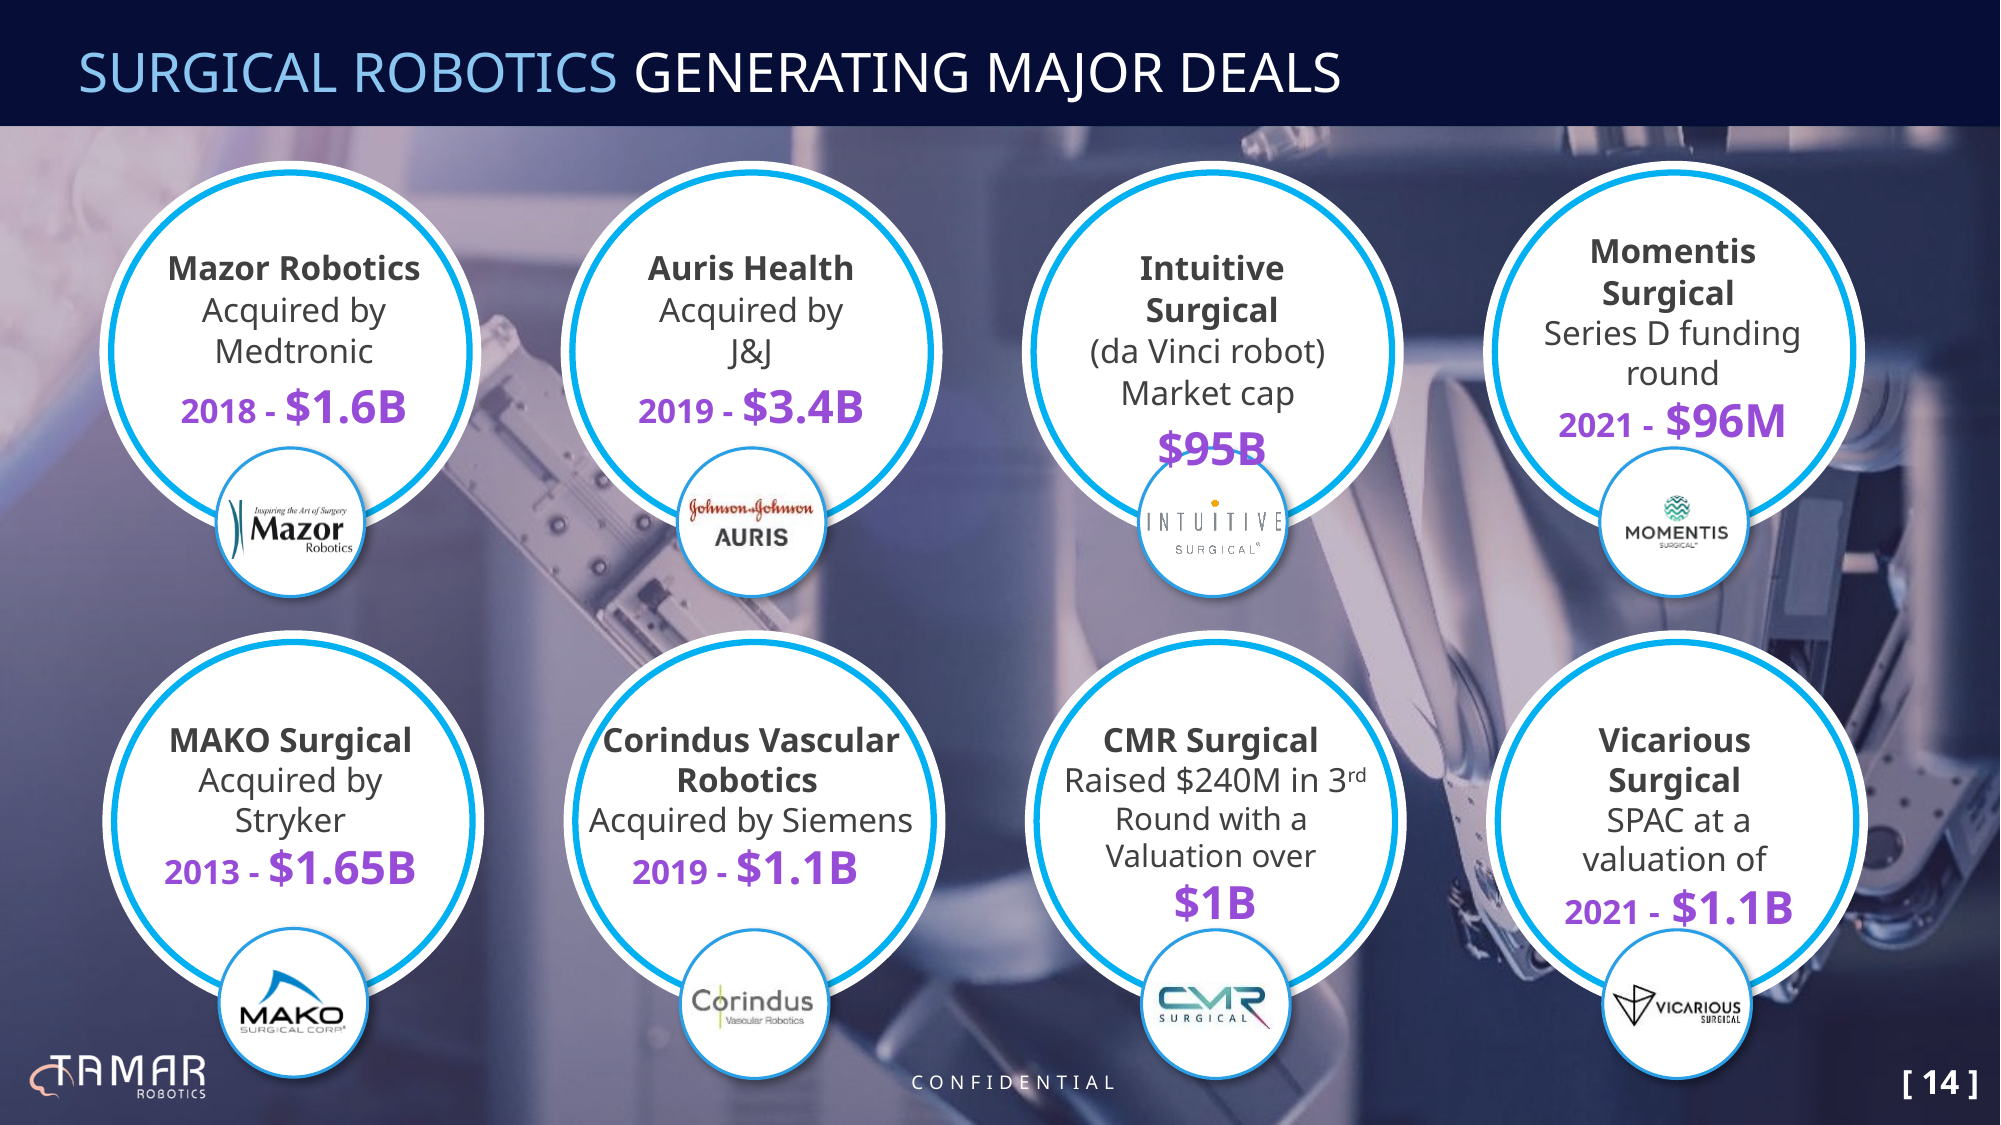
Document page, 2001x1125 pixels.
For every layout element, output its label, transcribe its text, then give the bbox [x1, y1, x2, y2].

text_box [1021, 160, 1404, 597]
title SURGICAL ROBOTICS GENERATING MAJOR DEALS [63, 37, 1933, 112]
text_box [563, 630, 946, 1079]
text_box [1483, 160, 1865, 597]
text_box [1024, 630, 1407, 1079]
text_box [560, 160, 943, 597]
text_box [99, 160, 482, 597]
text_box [1486, 630, 1868, 1079]
picture [0, 126, 2000, 1125]
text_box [102, 630, 485, 1077]
